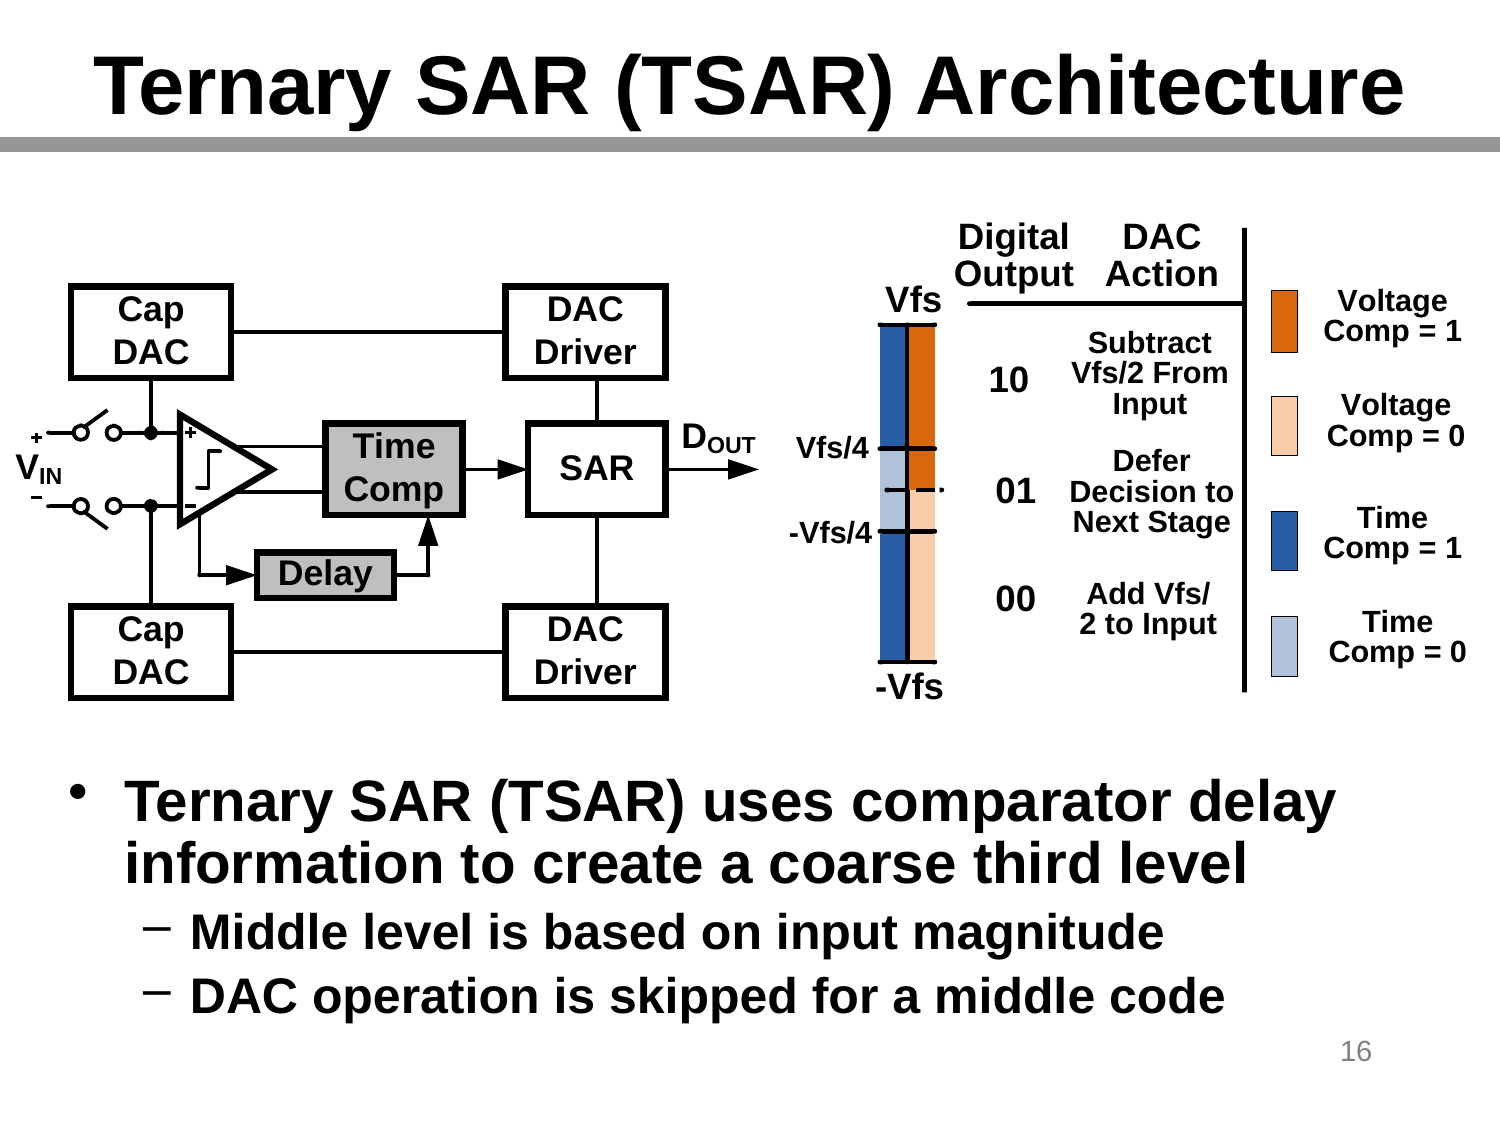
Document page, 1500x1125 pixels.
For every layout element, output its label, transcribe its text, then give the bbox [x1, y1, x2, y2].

picture [12, 280, 762, 705]
slide_number 16 [1074, 1024, 1388, 1101]
list Ternary SAR (TSAR) uses comparator delay information to create a coarse third level Middle level is based on input magnitude DAC operation is skipped for a middle code [53, 763, 1447, 1035]
picture [785, 207, 1471, 715]
title Ternary SAR (TSAR) Architecture [0, 19, 1500, 145]
